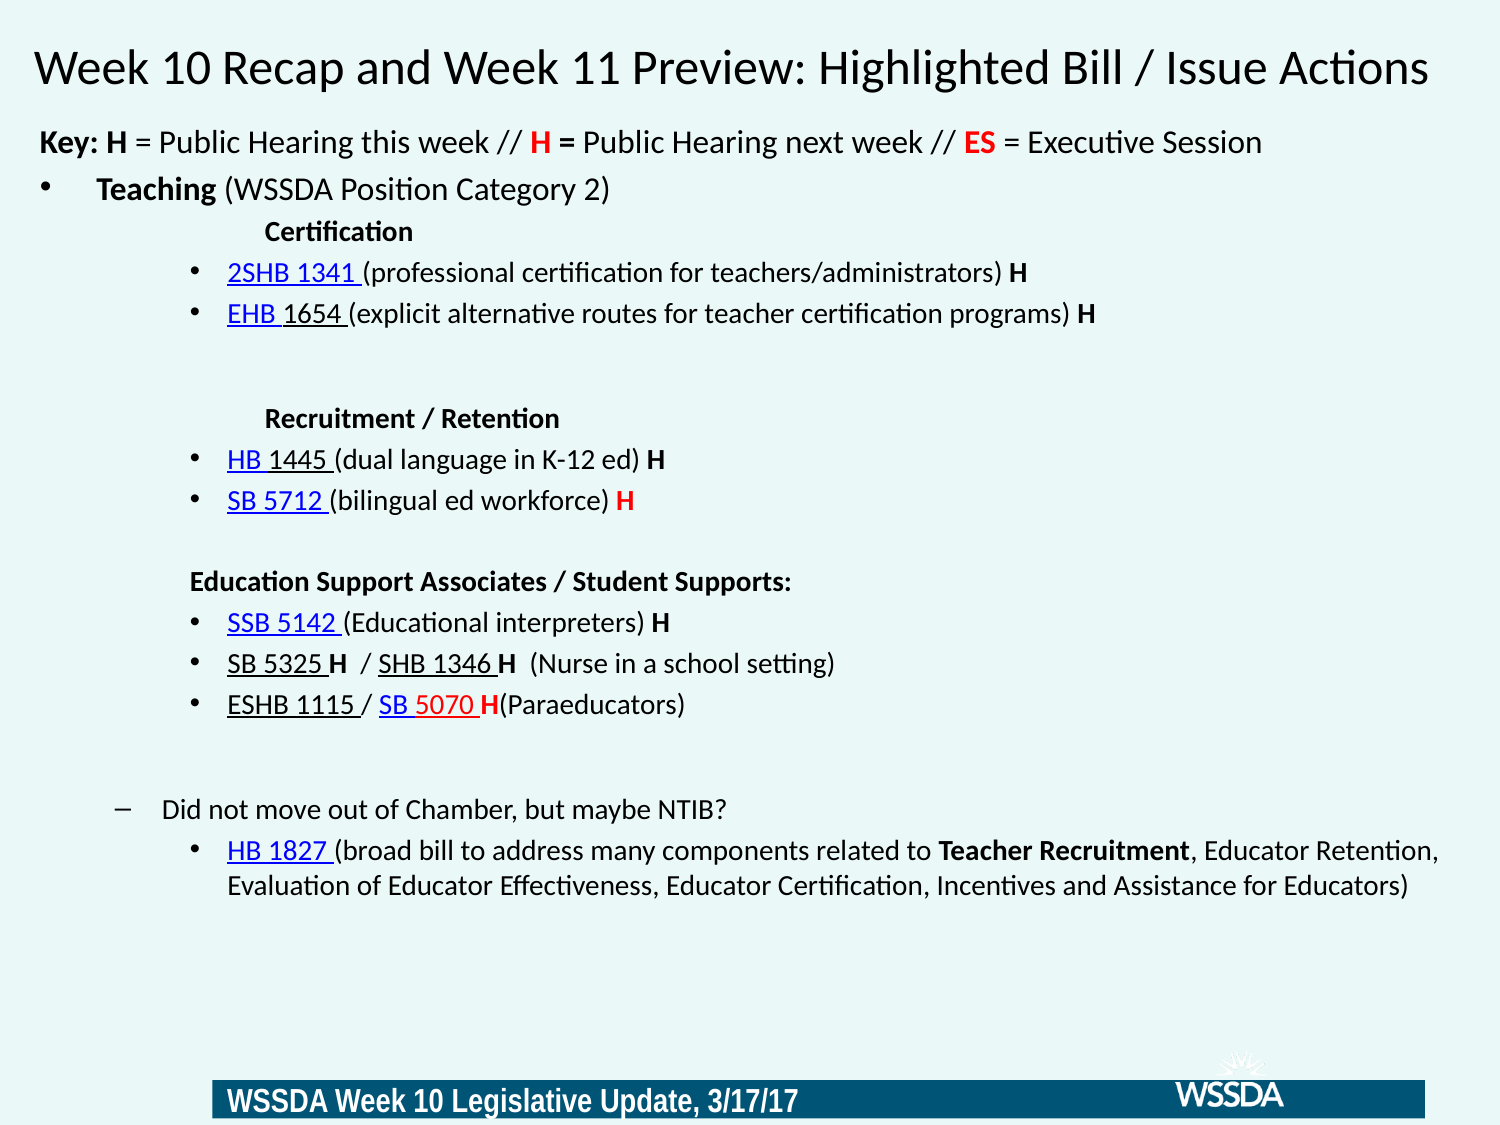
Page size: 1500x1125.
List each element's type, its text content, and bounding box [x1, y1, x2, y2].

list Key: H = Public Hearing this week // H = Public Hearing next week // ES = Executive Session Teaching (WSSDA Position Category 2) Certification 2SHB 1341 (professional certification for teachers/administrators) H EHB 1654 (explicit alternative routes for teacher certification programs) H Recruitment / Retention HB 1445 (dual language in K-12 ed) H SB 5712 (bilingual ed workforce) H Education Support Associates / Student Supports: SSB 5142 (Educational interpreters) H SB 5325 H / SHB 1346 H (Nurse in a school setting) ESHB 1115 / SB 5070 H(Paraeducators) Did not move out of Chamber, but maybe NTIB? HB 1827 (broad bill to address many components related to Teacher Recruitment, Educator Retention, Evaluation of Educator Effectiveness, Educator Certification, Incentives and Assistance for Educators) [24, 112, 1475, 1113]
slide_number 10 [1062, 1062, 1413, 1123]
title Week 10 Recap and Week 11 Preview: Highlighted Bill / Issue Actions [12, 0, 1463, 130]
